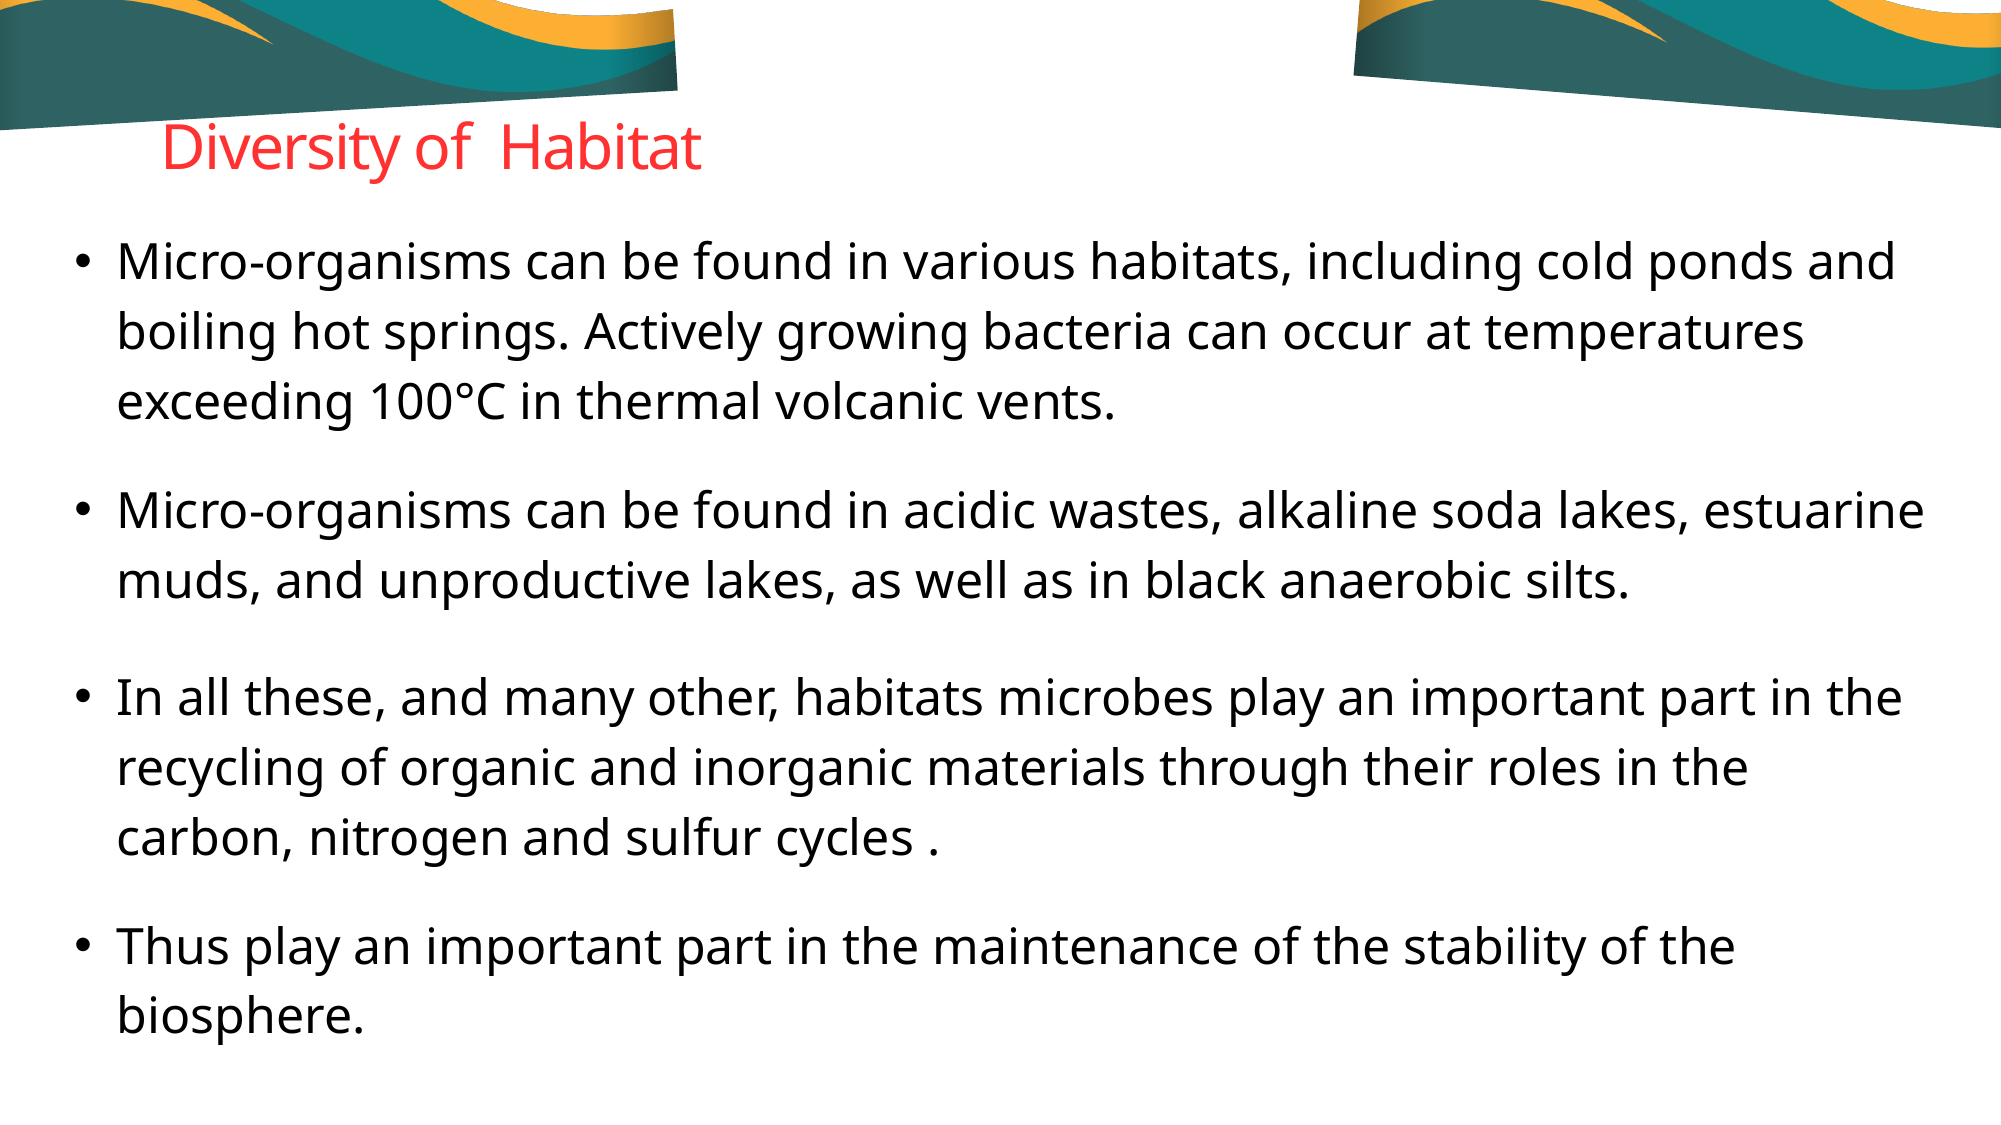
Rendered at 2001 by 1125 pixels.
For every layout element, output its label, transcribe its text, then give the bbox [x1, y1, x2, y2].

text_box Diversity of Habitat [160, 111, 1354, 183]
text_box Micro-organisms can be found in various habitats, including cold ponds and boiling hot springs. Actively growing bacteria can occur at temperatures exceeding 100°C in thermal volcanic vents. Micro-organisms can be found in acidic wastes, alkaline soda lakes, estuarine muds, and unproductive lakes, as well as in black anaerobic silts. In all these, and many other, habitats microbes play an important part in the recycling of organic and inorganic materials through their roles in the carbon, nitrogen and sulfur cycles . Thus play an important part in the maintenance of the stability of the biosphere. [31, 219, 1940, 1044]
text_box [1353, 0, 2000, 129]
text_box [0, 0, 678, 131]
